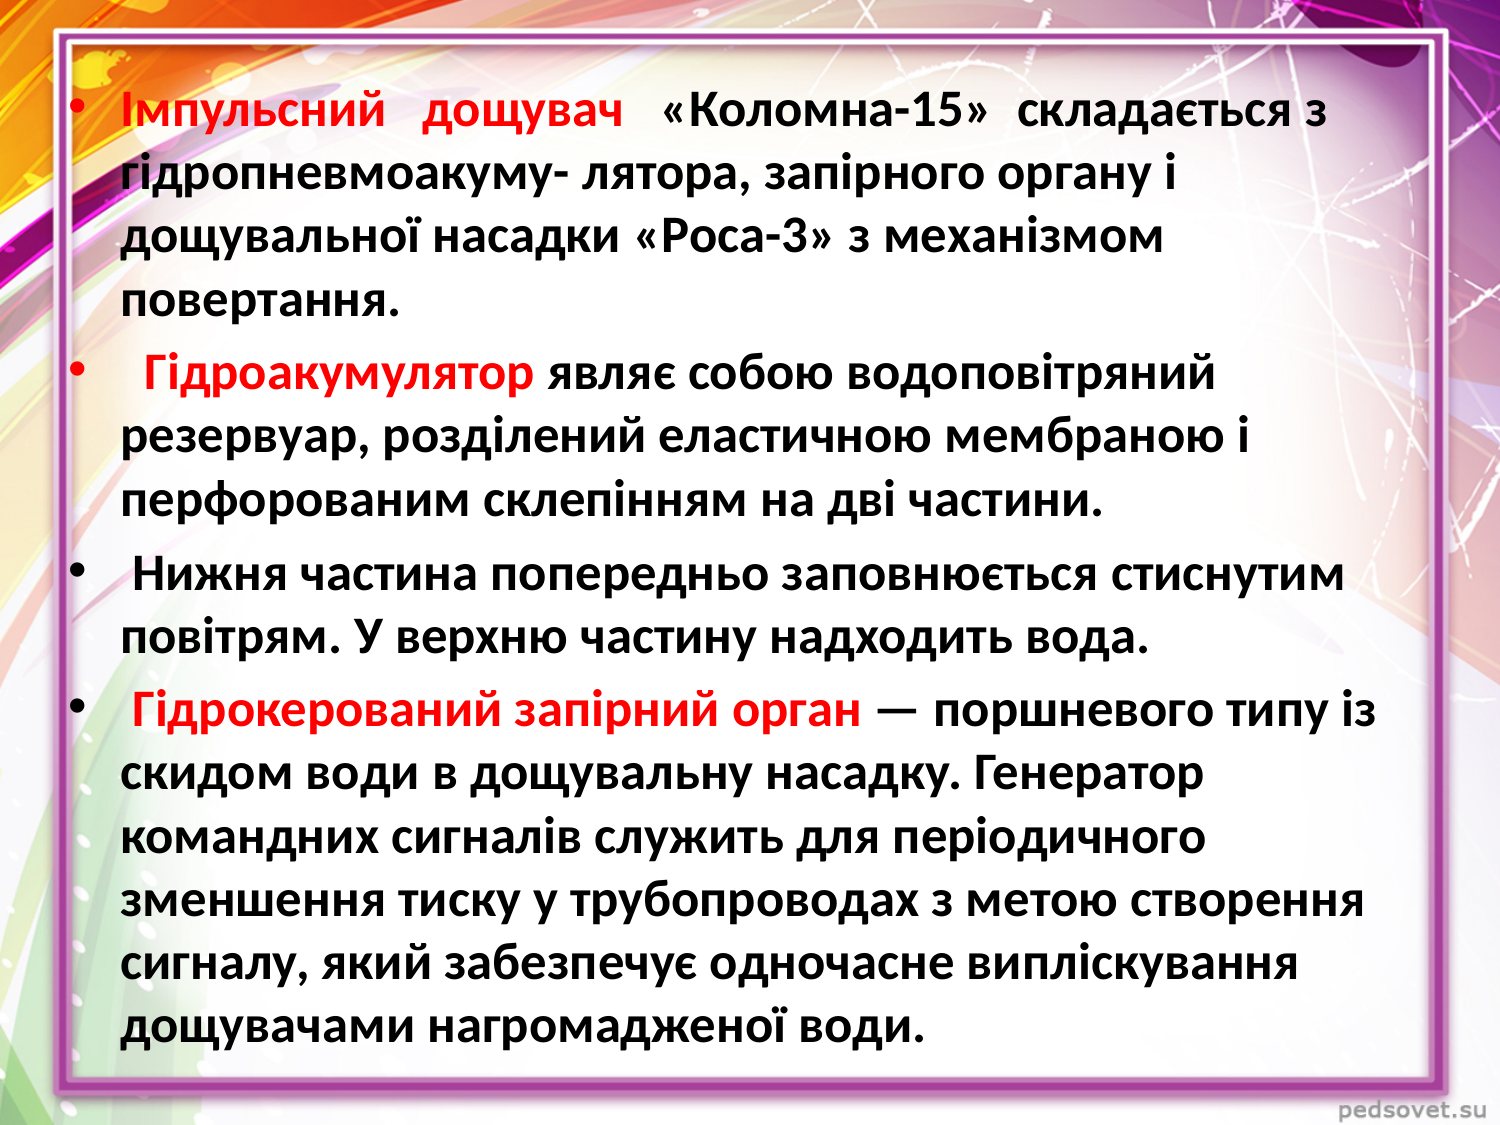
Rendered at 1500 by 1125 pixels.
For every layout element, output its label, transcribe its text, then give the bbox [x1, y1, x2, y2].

picture [0, 0, 1500, 1125]
list Імпульсний дощувач «Коломна-15» складається з гідропневмоакуму- лятора, запірного органу і дощувальної насадки «Роса-3» з механізмом повертання. Гідроакумулятор являє собою водоповітряний резервуар, розділений еластичною мембраною і перфорованим склепінням на дві час­тини. Нижня частина попередньо заповнюєть­ся стиснутим повітрям. У верхню частину над­ходить вода. Гідрокерований запірний орган — поршневого типу із скидом води в дощувальну насадку. Генератор командних сигналів слу­жить для періодичного зменшення тиску у тру­бопроводах з метою створення сигналу, який забезпечує одночасне випліскування дощувачами нагромадженої води. [53, 66, 1436, 1071]
